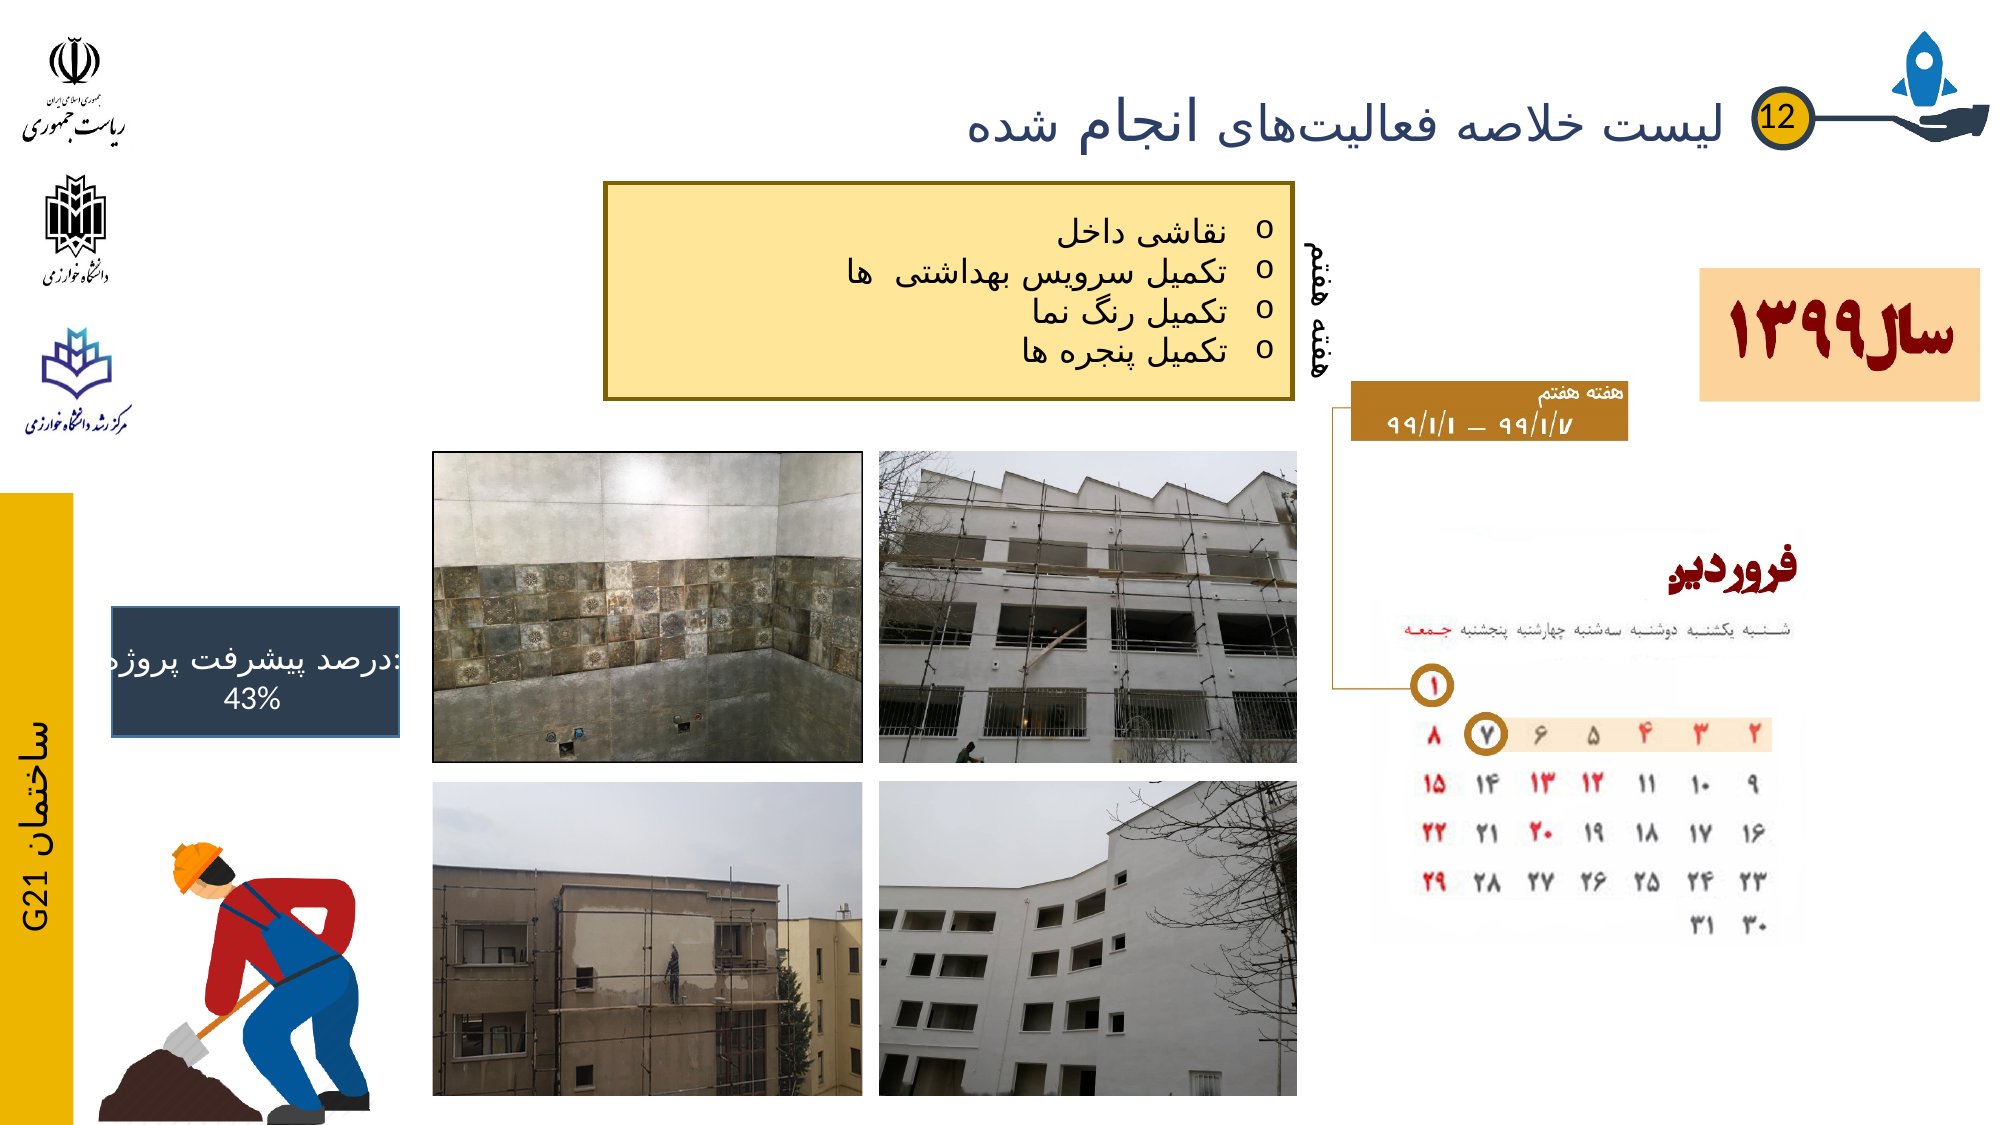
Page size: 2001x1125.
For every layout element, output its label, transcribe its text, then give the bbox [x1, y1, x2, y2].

picture [14, 31, 133, 148]
text_box 12 [1742, 83, 1754, 144]
picture [14, 325, 140, 449]
picture [879, 228, 2000, 1096]
picture [80, 795, 386, 1125]
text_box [1754, 24, 2000, 169]
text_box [82, 607, 422, 737]
text_box [0, 492, 74, 1125]
text_box [605, 182, 1293, 400]
text_box نقاشی داخل تکمیل سرویس بهداشتی ها تکمیل رنگ نما تکمیل پنجره ها [633, 202, 1290, 377]
picture [432, 451, 863, 763]
text_box لیست خلاصه فعالیت‌های انجام شده [847, 76, 1741, 161]
picture [32, 168, 118, 291]
text_box ساختمان G21 [2, 627, 62, 1025]
picture [432, 781, 863, 1096]
